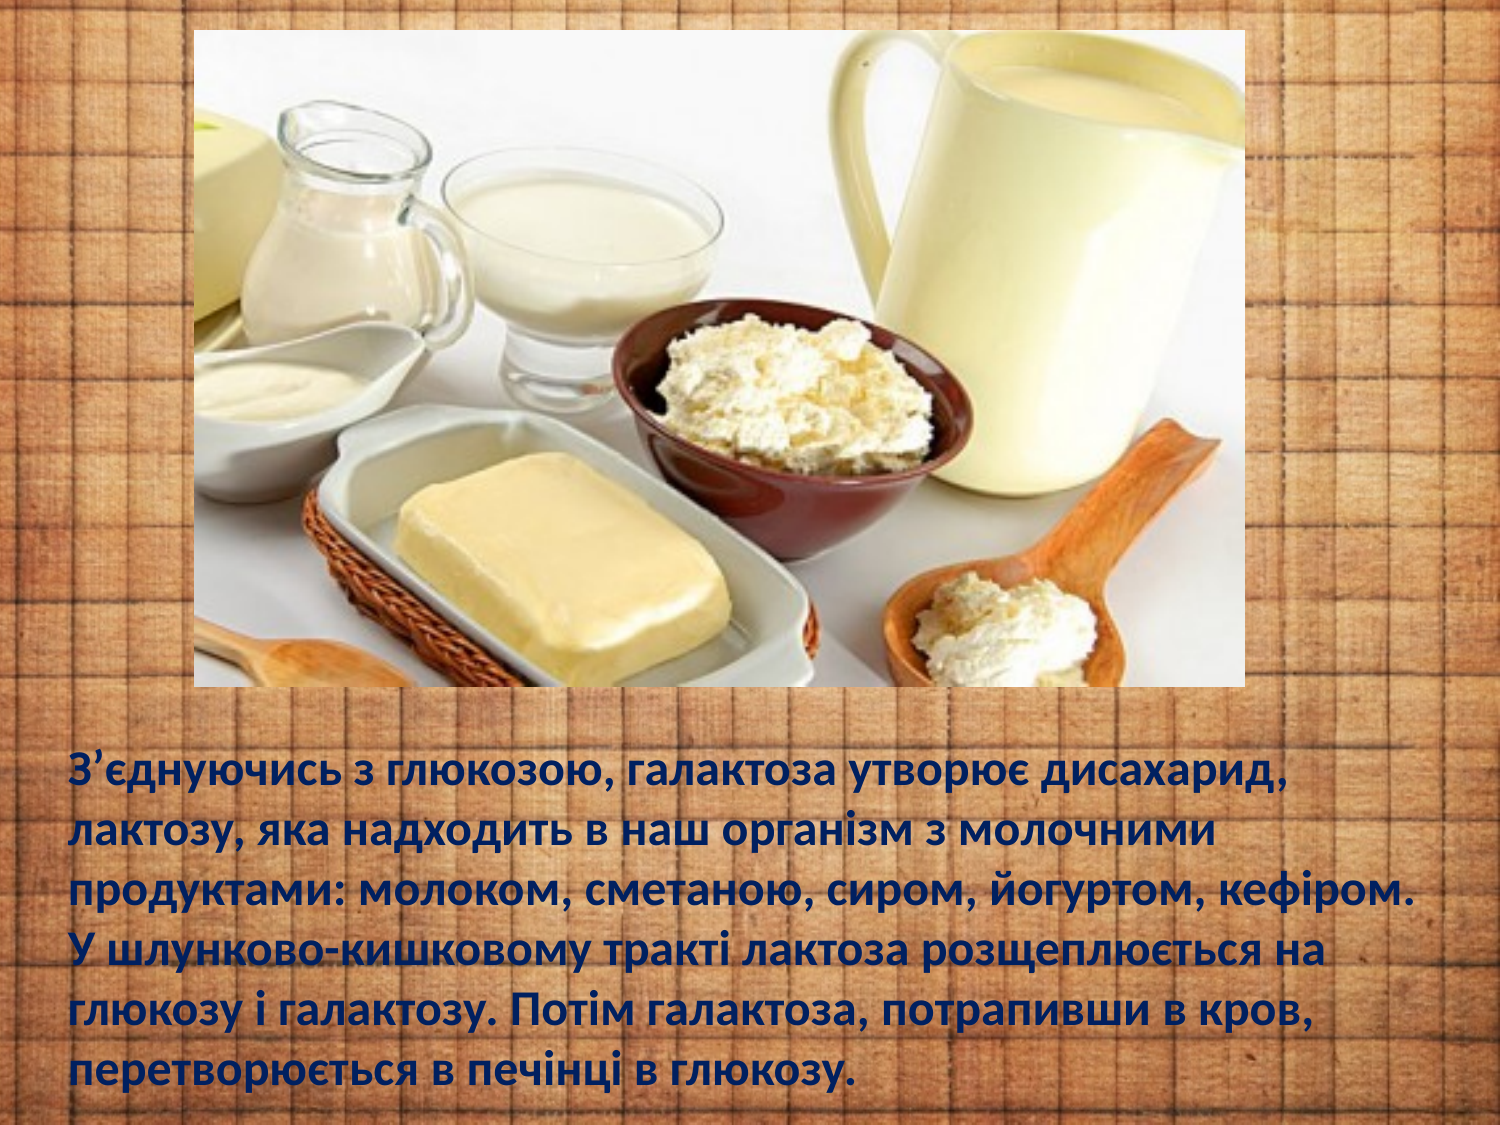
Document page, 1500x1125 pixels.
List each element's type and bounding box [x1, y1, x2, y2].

list [0, 0, 1500, 1125]
picture [194, 30, 1245, 688]
